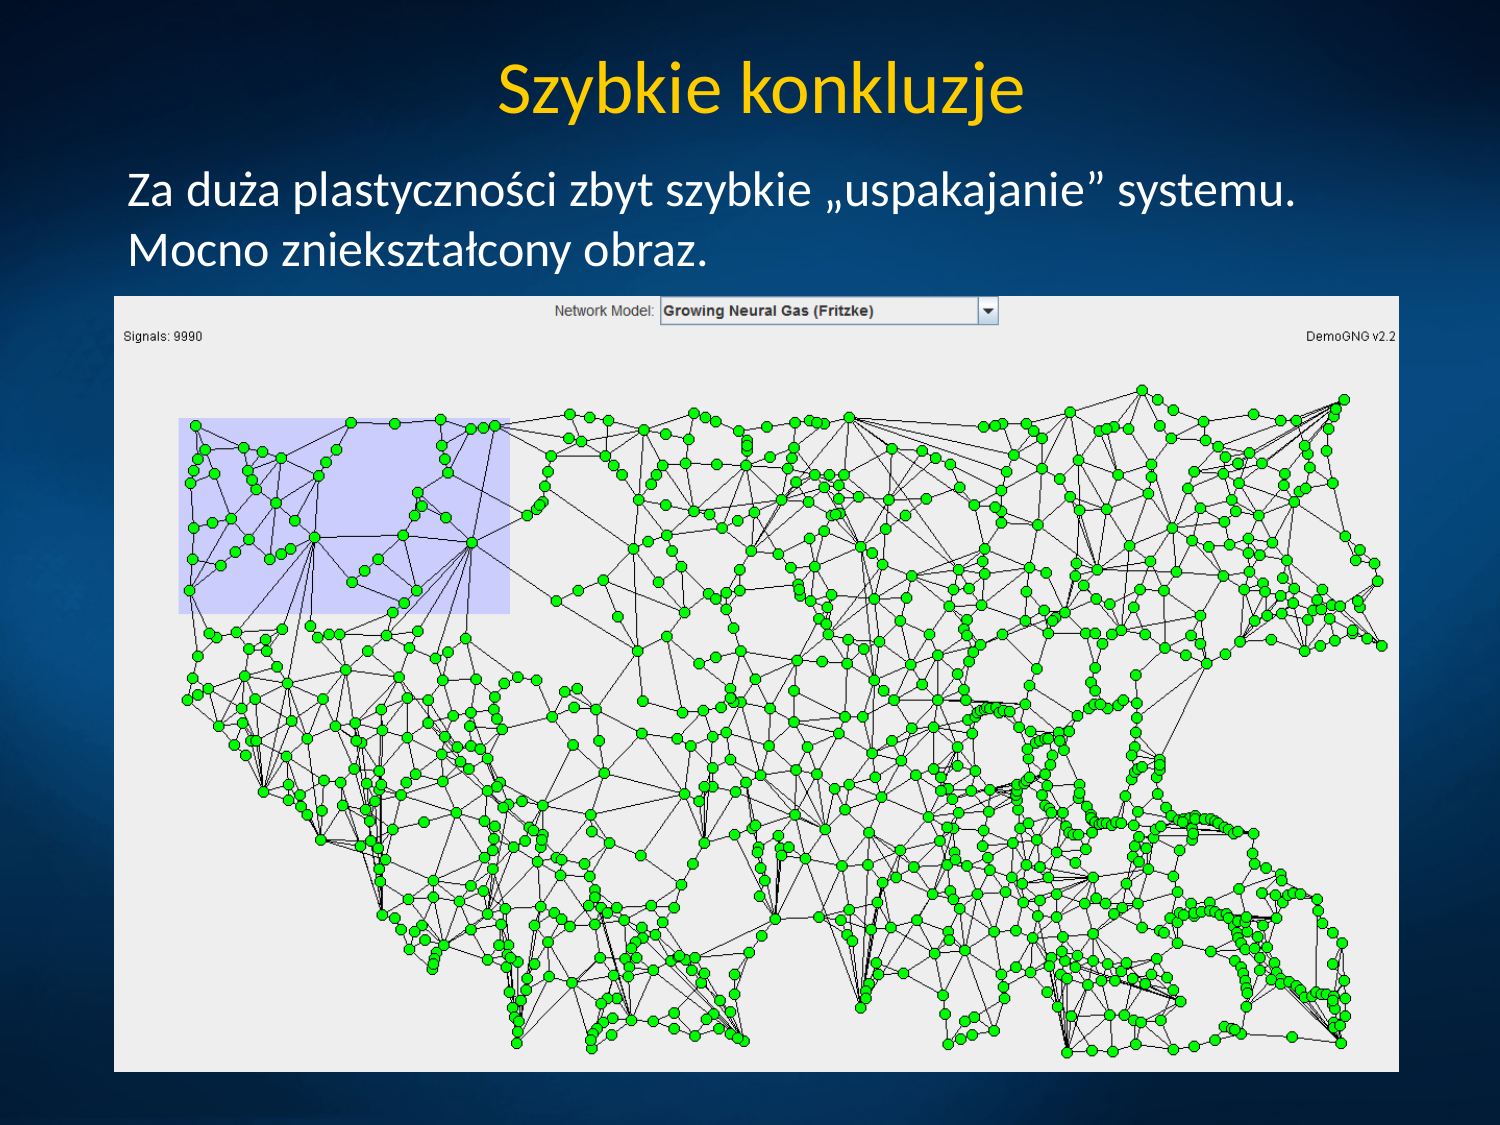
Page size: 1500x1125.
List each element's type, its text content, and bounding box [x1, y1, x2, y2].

list Za duża plastyczności zbyt szybkie „uspakajanie” systemu. Mocno zniekształcony obraz. [112, 148, 1483, 291]
picture [0, 0, 1500, 1125]
title Szybkie konkluzje [123, 18, 1400, 148]
